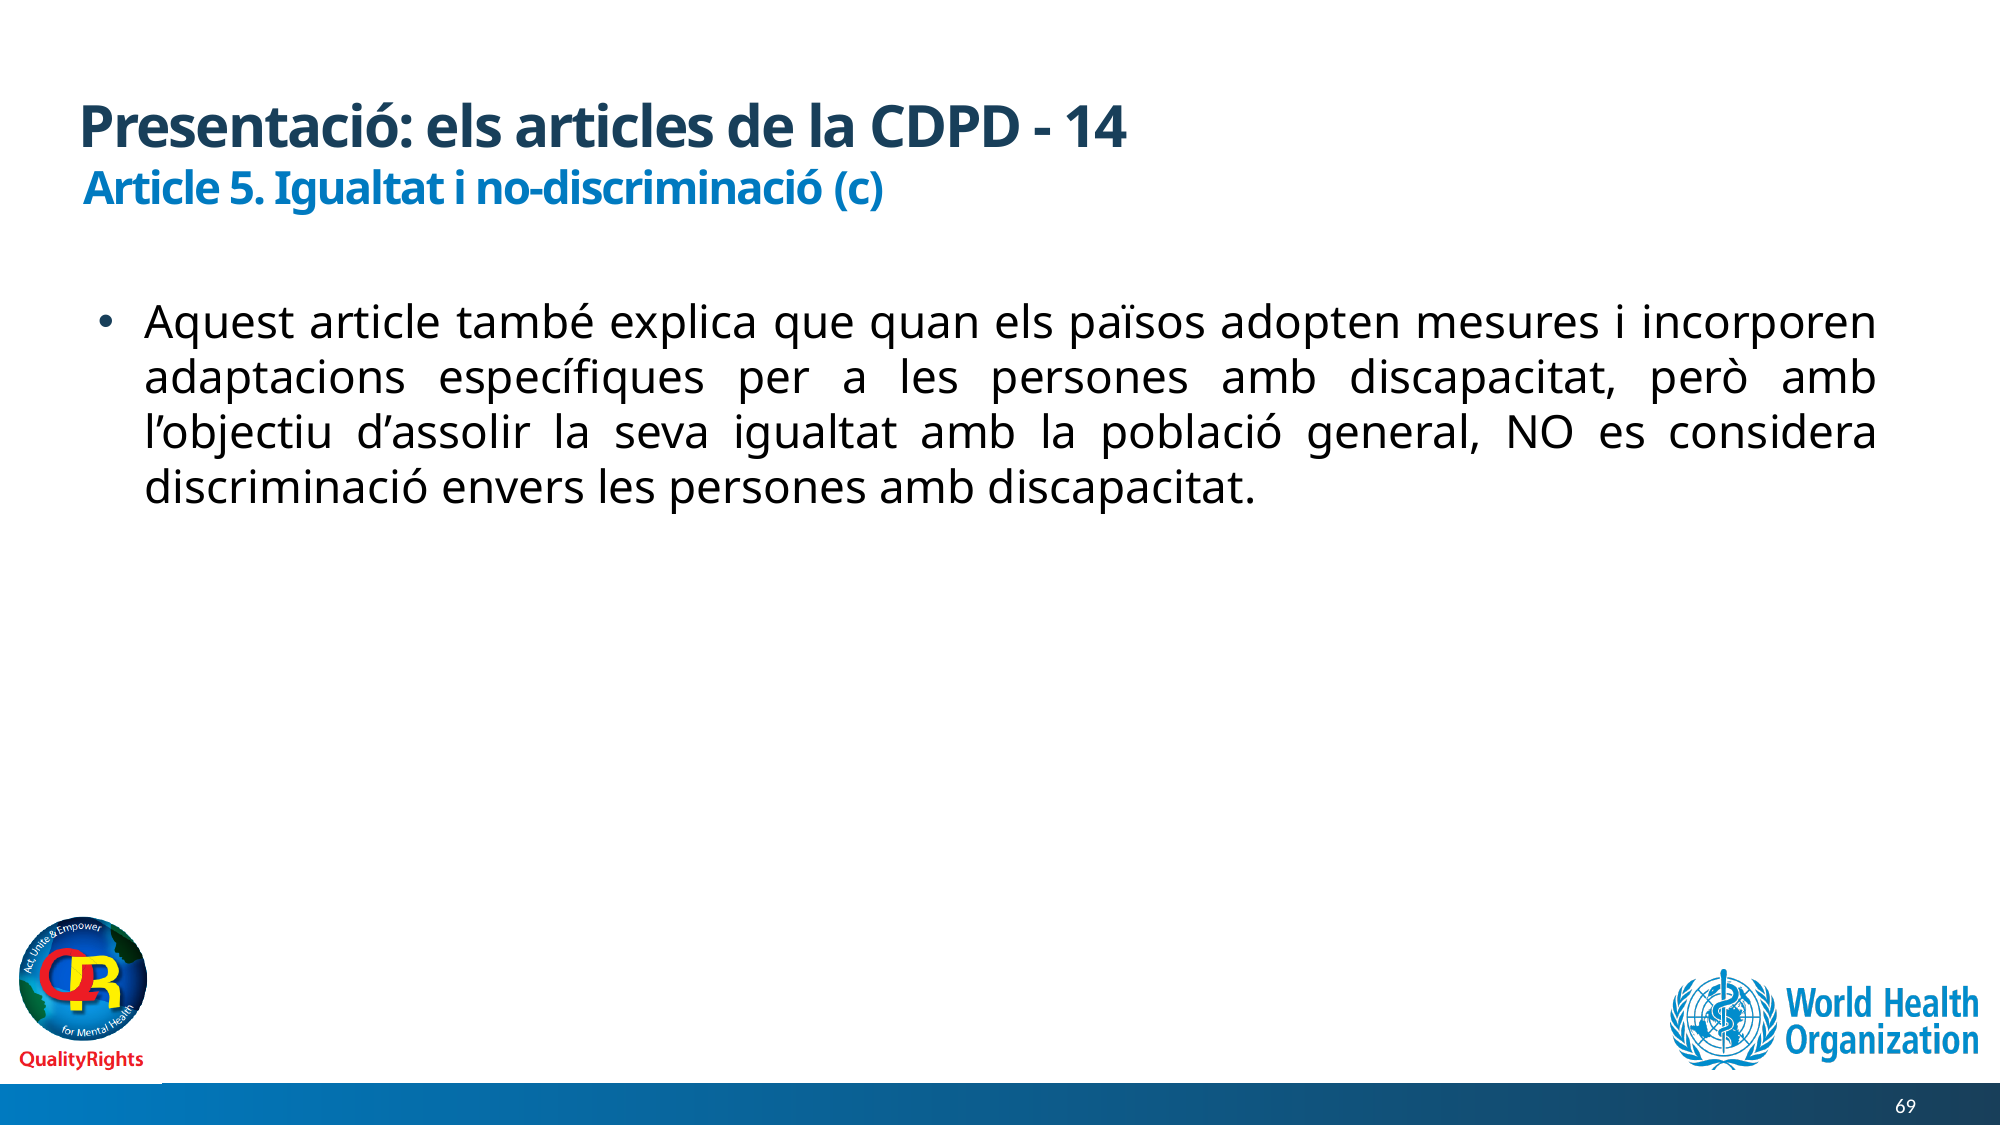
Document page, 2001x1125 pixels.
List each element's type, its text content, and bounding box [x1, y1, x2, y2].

picture [1730, 969, 1978, 1070]
picture [1716, 1064, 1731, 1070]
picture [1792, 1029, 1801, 1049]
picture [1683, 1024, 1762, 1060]
picture [1713, 1024, 1722, 1029]
picture [1747, 1024, 1758, 1042]
picture [1670, 1029, 1716, 1070]
list Aquest article també explica que quan els països adopten mesures i incorporen adaptacions específiques per a les persones amb discapacitat, però amb l’objectiu d’assolir la seva igualtat amb la població general, NO es considera discriminació envers les persones amb discapacitat. [83, 285, 1895, 1024]
picture [0, 899, 162, 1084]
picture [1725, 1040, 1747, 1054]
picture [1678, 1024, 1682, 1034]
title Presentació: els articles de la CDPD - 14 [63, 83, 1671, 154]
list Article 5. Igualtat i no-discriminació (c) [83, 155, 1917, 215]
picture [1742, 1024, 1750, 1036]
